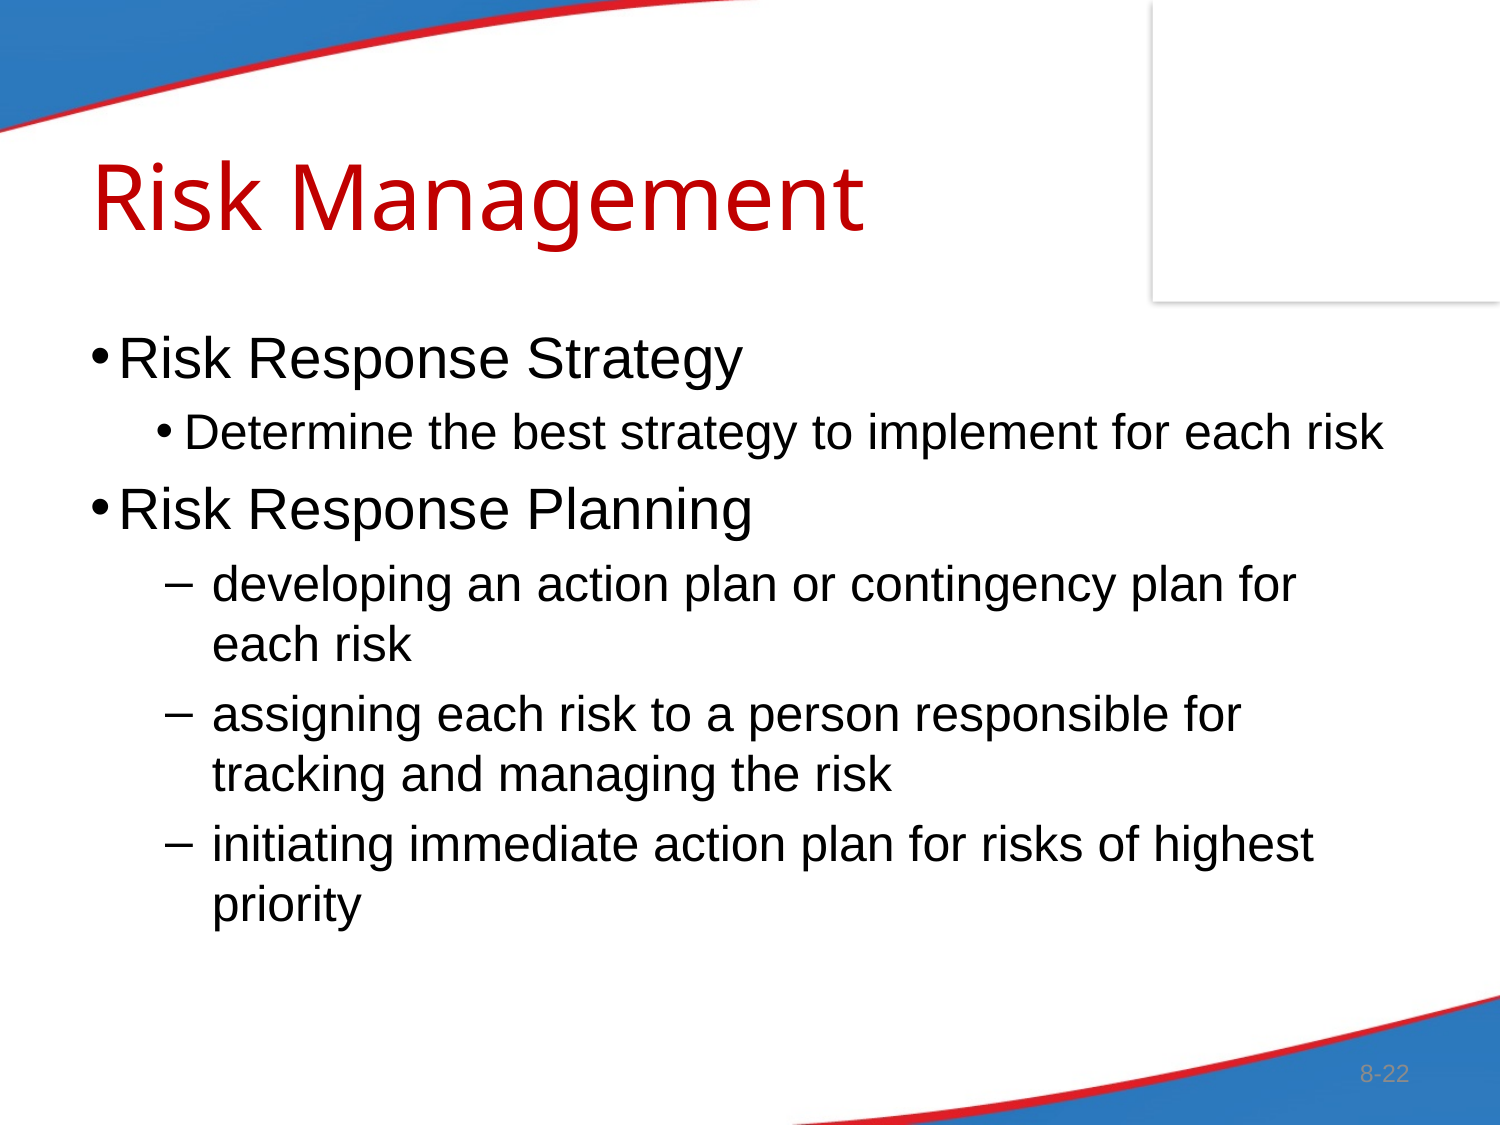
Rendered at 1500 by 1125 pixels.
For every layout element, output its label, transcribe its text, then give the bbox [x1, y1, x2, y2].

title Risk Management [75, 99, 1213, 288]
picture [0, 0, 1500, 1125]
list Risk Response Strategy Determine the best strategy to implement for each risk Risk Response Planning developing an action plan or contingency plan for each risk assigning each risk to a person responsible for tracking and managing the risk initiating immediate action plan for risks of highest priority [75, 312, 1425, 1005]
slide_number 8-22 [1074, 1042, 1425, 1103]
